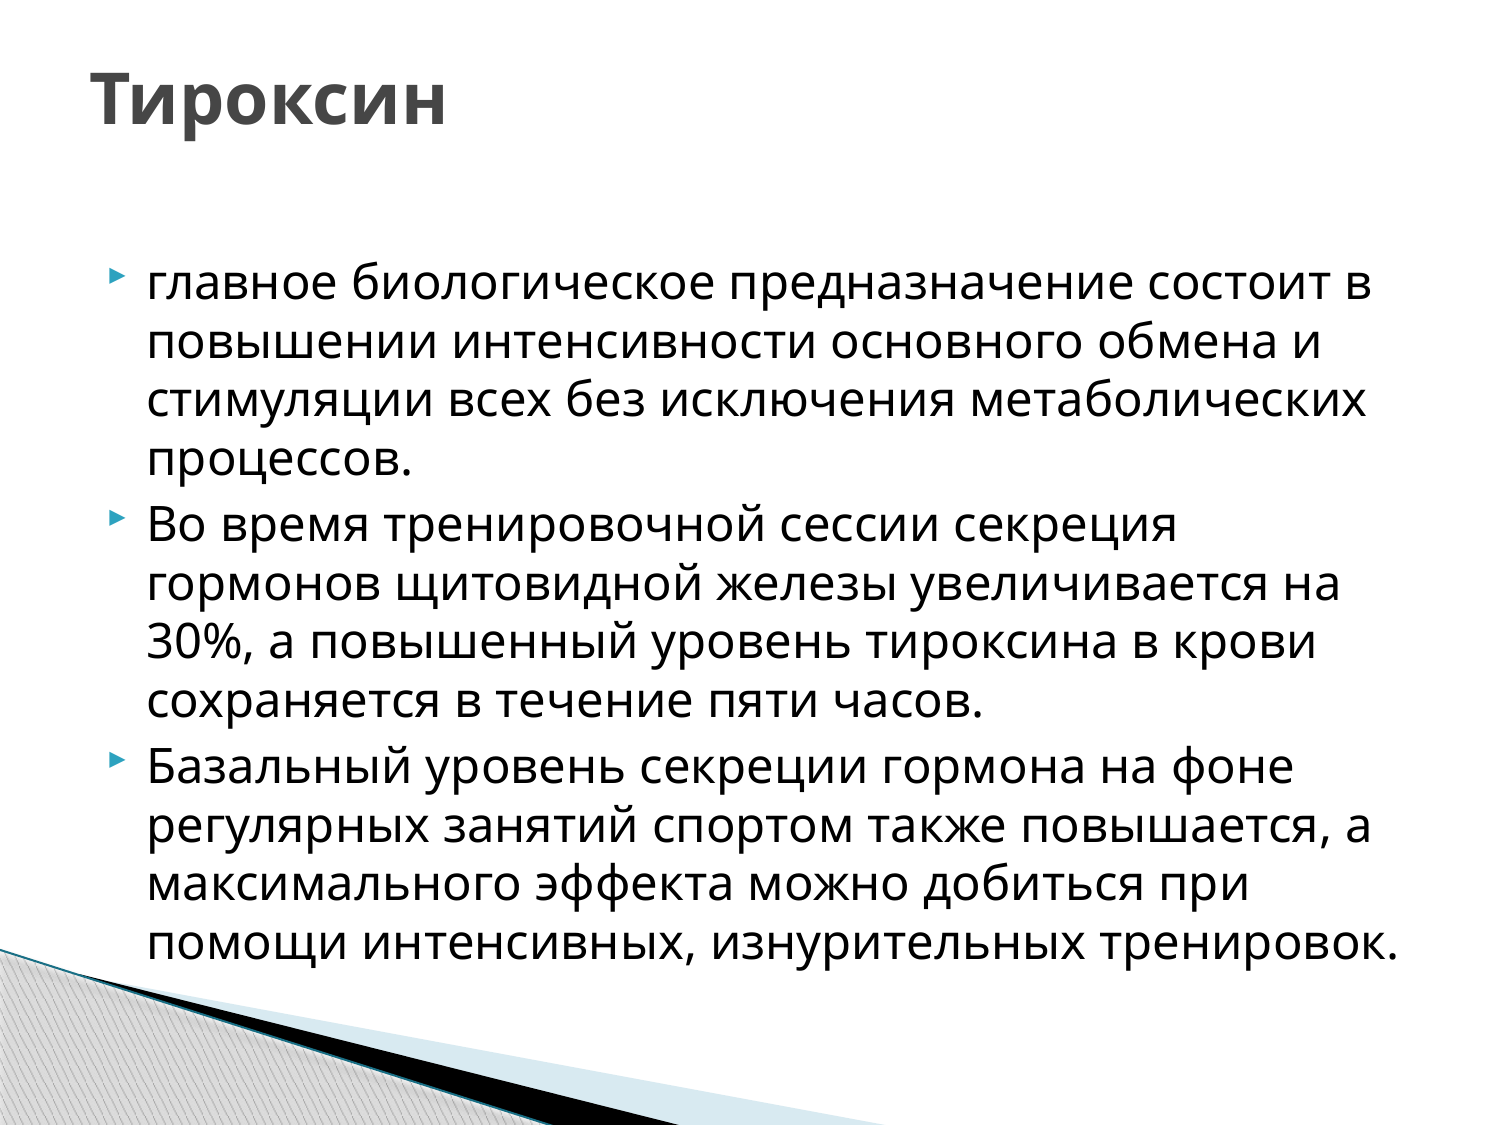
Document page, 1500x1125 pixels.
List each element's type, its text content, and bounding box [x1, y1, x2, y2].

title Тироксин [75, 45, 1425, 233]
list главное биологическое предназначение состоит в повышении интенсивности основного обмена и стимуляции всех без исключения метаболических процессов. Во время тренировочной сессии секреция гормонов щитовидной железы увеличивается на 30%, а повышенный уровень тироксина в крови сохраняется в течение пяти часов. Базальный уровень секреции гормона на фоне регулярных занятий спортом также повышается, а максимального эффекта можно добиться при помощи интенсивных, изнурительных тренировок. [75, 243, 1425, 986]
